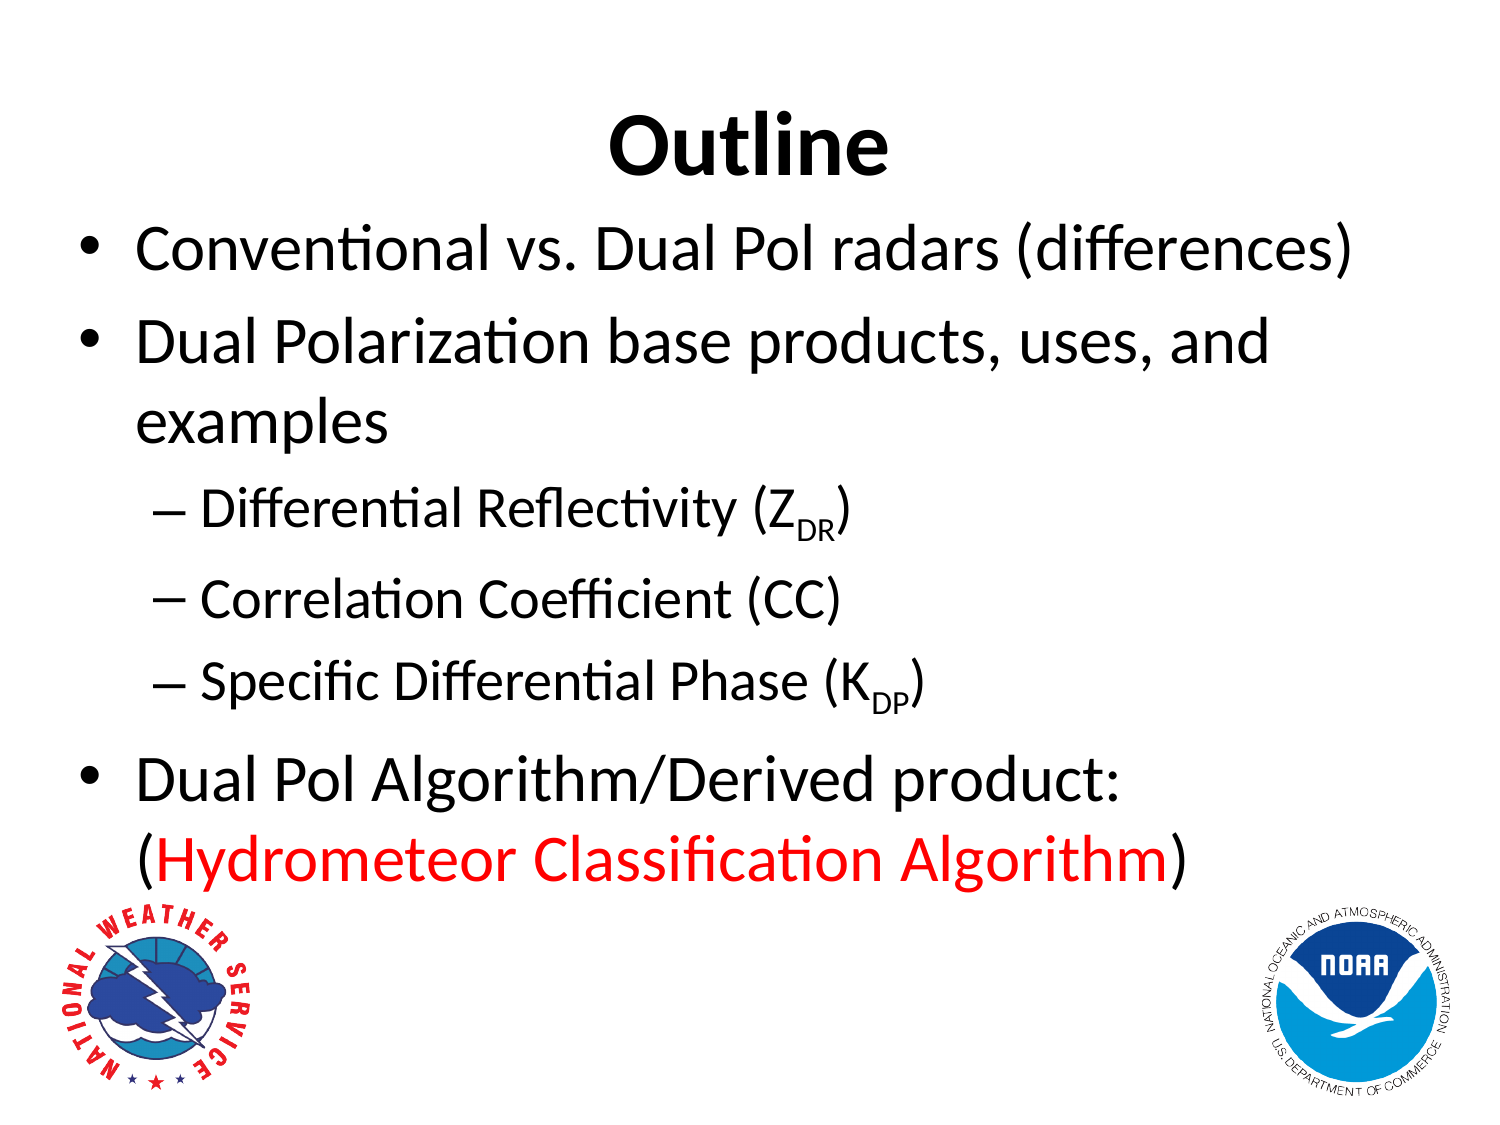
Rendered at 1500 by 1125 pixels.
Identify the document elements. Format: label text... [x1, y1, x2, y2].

title Outline [75, 45, 1425, 233]
picture [1262, 906, 1451, 1096]
picture [62, 904, 251, 1091]
list Conventional vs. Dual Pol radars (differences) Dual Polarization base products, uses, and examples Differential Reflectivity (ZDR) Correlation Coefficient (CC) Specific Differential Phase (KDP) Dual Pol Algorithm/Derived product: (Hydrometeor Classification Algorithm) [63, 196, 1414, 939]
